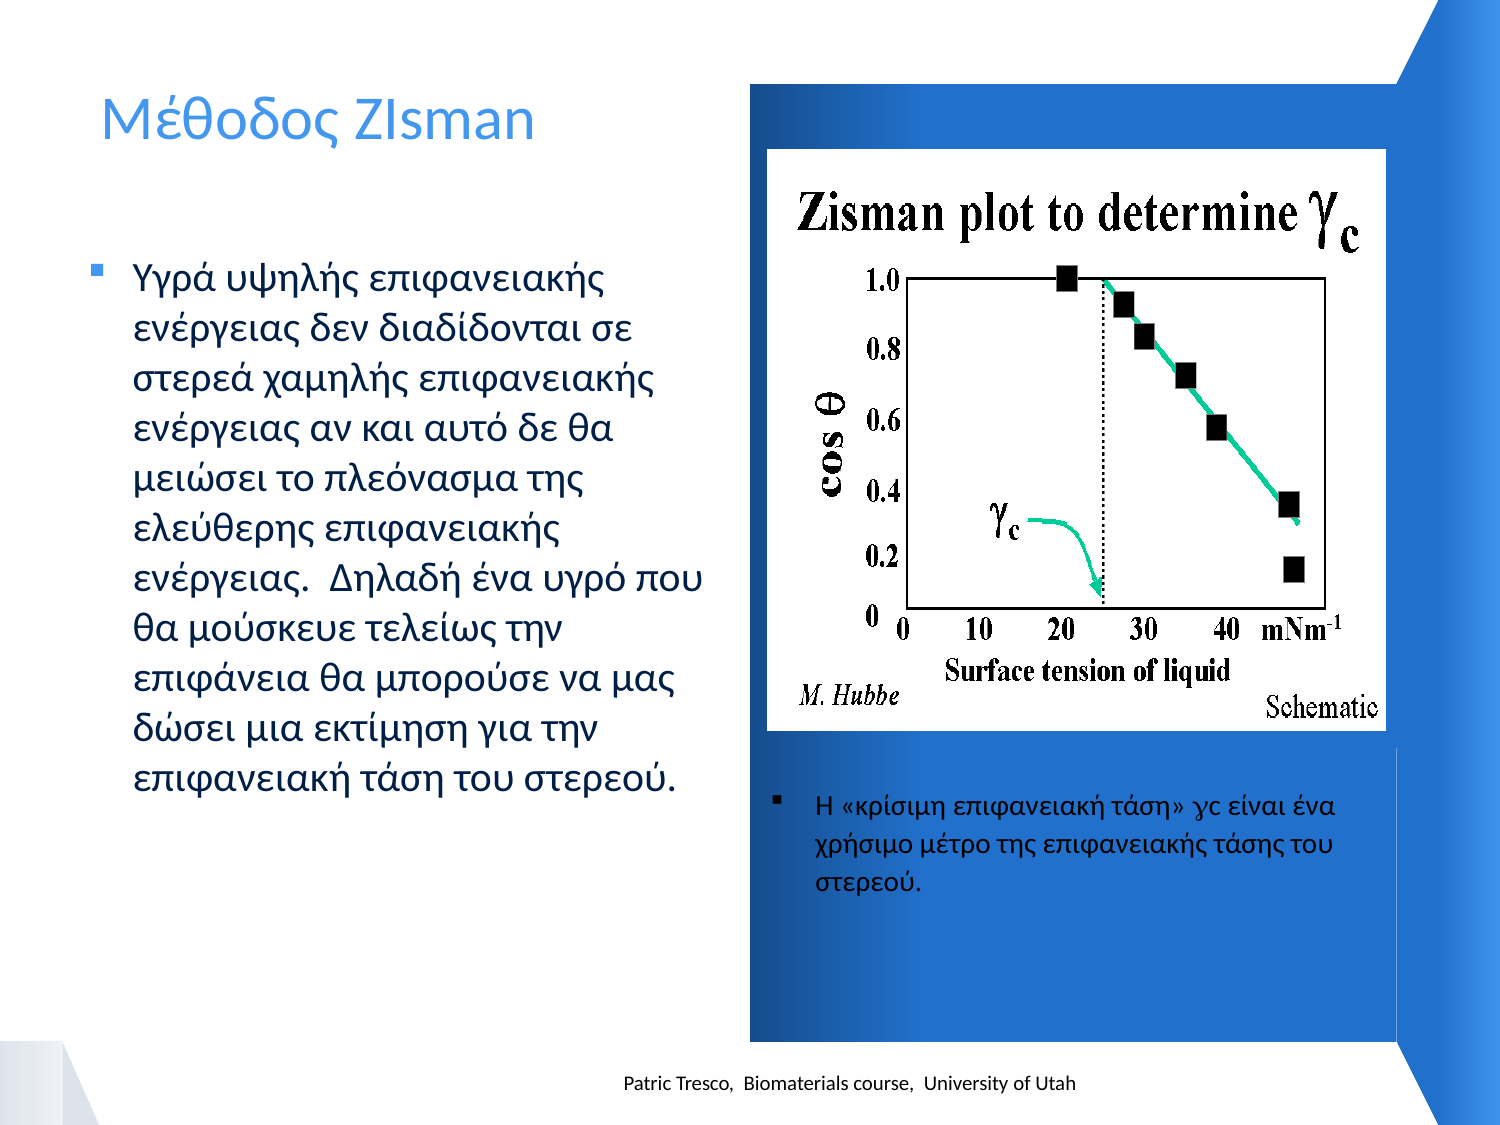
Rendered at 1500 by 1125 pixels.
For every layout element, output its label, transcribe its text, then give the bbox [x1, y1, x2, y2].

list Υγρά υψηλής επιφανειακής ενέργειας δεν διαδίδονται σε στερεά χαμηλής επιφανειακής ενέργειας αν και αυτό δε θα μειώσει το πλεόνασμα της ελεύθερης επιφανειακής ενέργειας. Δηλαδή ένα υγρό που θα μούσκευε τελείως την επιφάνεια θα μπορούσε να μας δώσει μια εκτίμηση για την επιφανειακή τάση του στερεού. [87, 249, 738, 888]
title Μέθοδος ZIsman [100, 85, 694, 249]
text_box Η «κρίσιμη επιφανειακή τάση» c είναι ένα χρήσιμο μέτρο της επιφανειακής τάσης του στερεού. [755, 774, 1393, 906]
picture [767, 149, 1386, 732]
text_box Patric Tresco, Biomaterials course, University of Utah [474, 1062, 1225, 1103]
